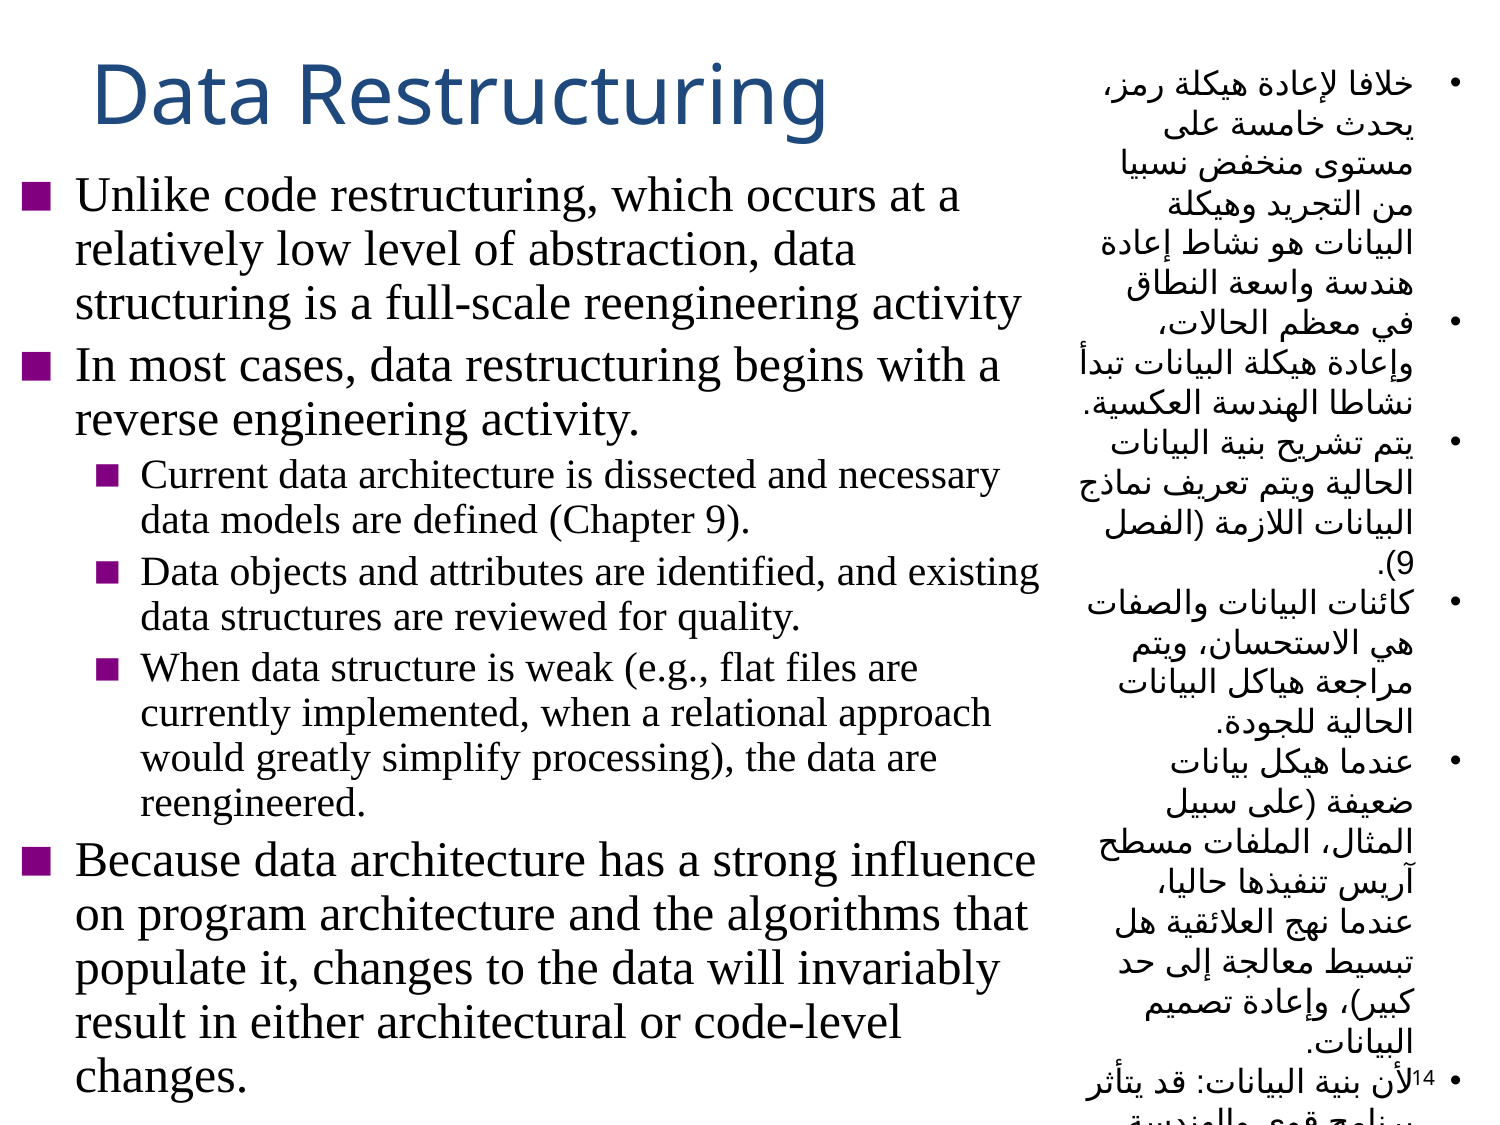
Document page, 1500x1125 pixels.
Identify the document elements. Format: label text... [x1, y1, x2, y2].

title Data Restructuring [75, 45, 1425, 149]
list Unlike code restructuring, which occurs at a relatively low level of abstraction, data structuring is a full-scale reengineering activity In most cases, data restructuring begins with a reverse engineering activity. Current data architecture is dissected and necessary data models are defined (Chapter 9). Data objects and attributes are identified, and existing data structures are reviewed for quality. When data structure is weak (e.g., flat files are currently implemented, when a relational approach would greatly simplify processing), the data are reengineered. Because data architecture has a strong influence on program architecture and the algorithms that populate it, changes to the data will invariably result in either architectural or code-level changes. [3, 160, 1057, 849]
text_box خلافا لإعادة هيكلة رمز، يحدث خامسة على مستوى منخفض نسبيا من التجريد وهيكلة البيانات هو نشاط إعادة هندسة واسعة النطاق في معظم الحالات، وإعادة هيكلة البيانات تبدأ نشاطا الهندسة العكسية. يتم تشريح بنية البيانات الحالية ويتم تعريف نماذج البيانات اللازمة (الفصل 9). كائنات البيانات والصفات هي الاستحسان، ويتم مراجعة هياكل البيانات الحالية للجودة. عندما هيكل بيانات ضعيفة (على سبيل المثال، الملفات مسطح آريس تنفيذها حاليا، عندما نهج العلائقية هل تبسيط معالجة إلى حد كبير)، وإعادة تصميم البيانات. لأن بنية البيانات: قد يتأثر برنامج قوي والهندسة المعمارية والخوارزميات التي تعيش فيه، لتبادل البيانات سيؤدي حتما إلى تغييرات كود المعمارية إما على مستوى الذهب. [1057, 54, 1477, 1125]
